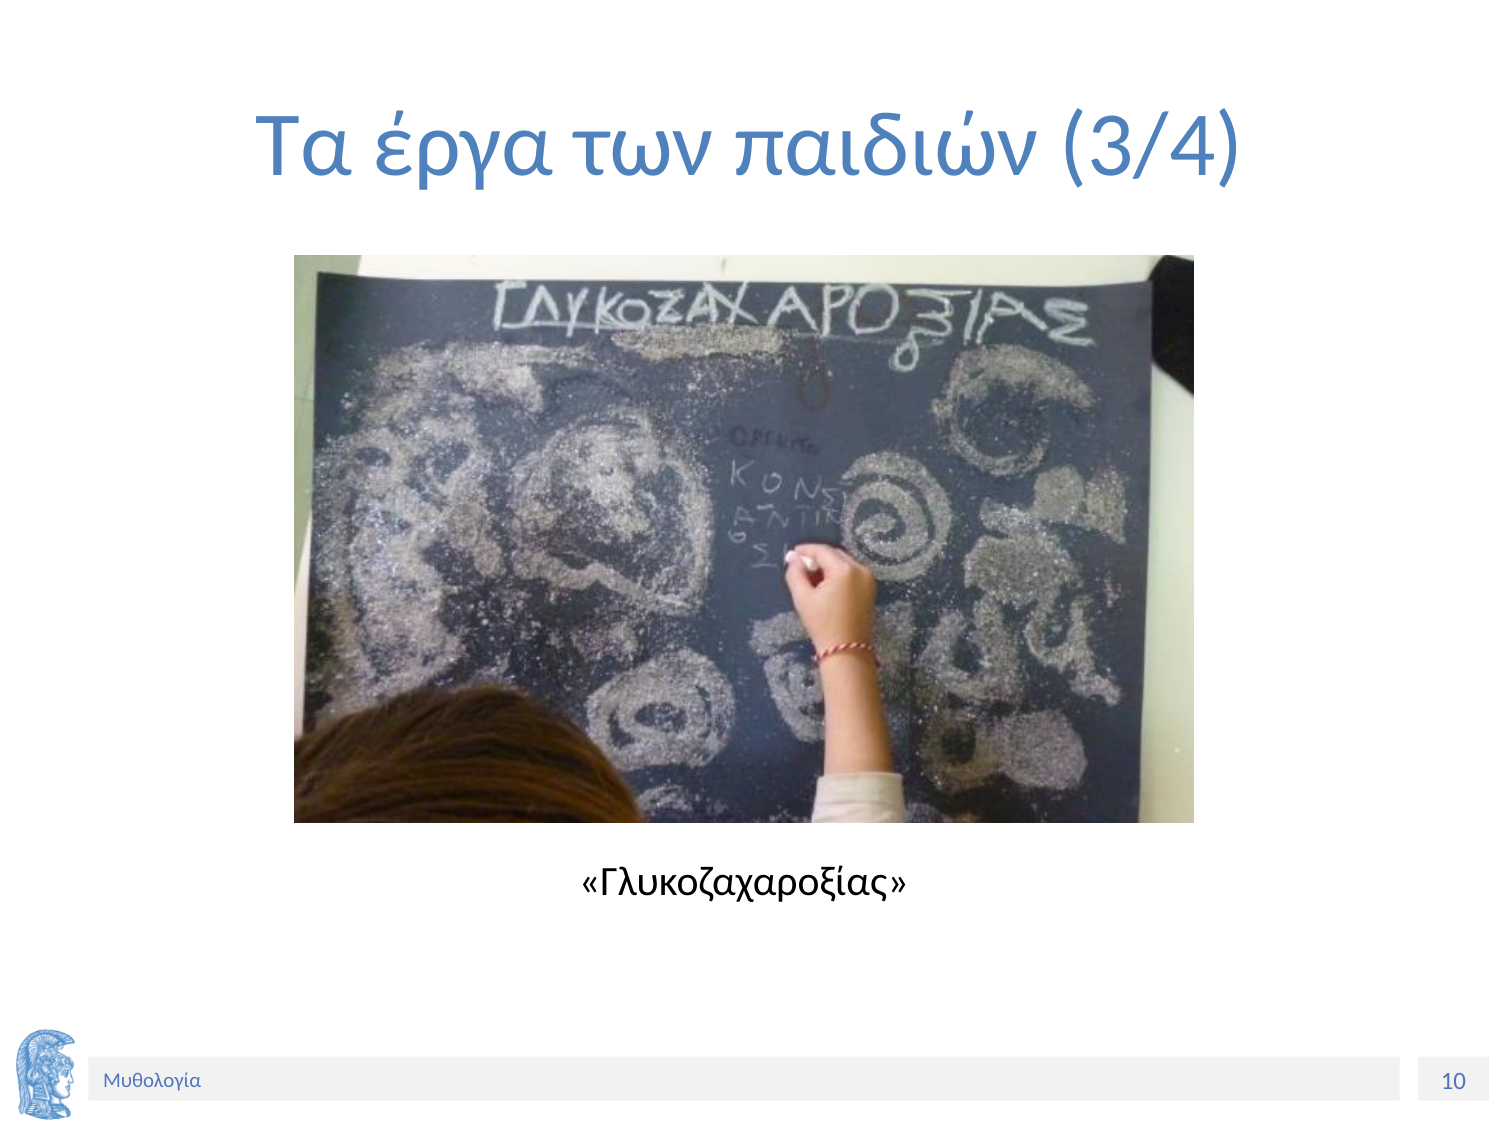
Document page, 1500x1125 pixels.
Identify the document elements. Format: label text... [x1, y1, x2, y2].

picture [9, 1026, 81, 1120]
picture [293, 255, 1195, 823]
list «Γλυκοζαχαροξίας» [294, 846, 1194, 1013]
title Τα έργα των παιδιών (3/4) [75, 44, 1425, 233]
